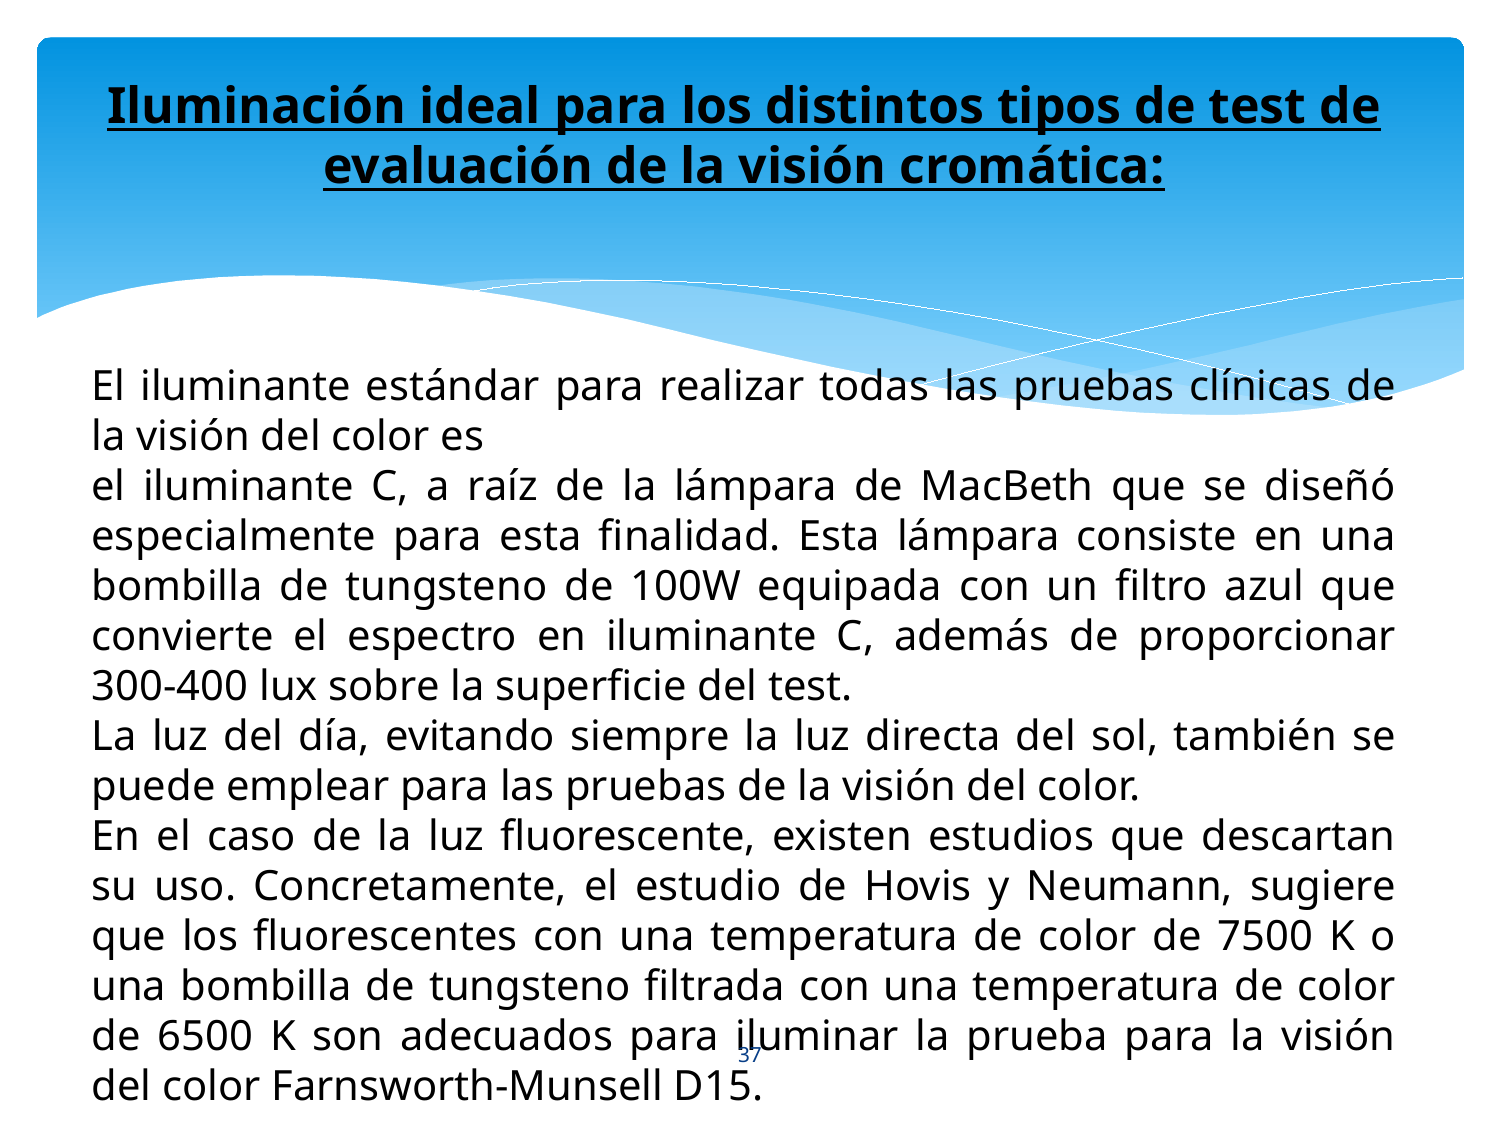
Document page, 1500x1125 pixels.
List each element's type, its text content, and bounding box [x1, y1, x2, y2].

slide_number 37 [654, 1025, 846, 1086]
text_box Iluminación ideal para los distintos tipos de test de evaluación de la visión cromática: El iluminante estándar para realizar todas las pruebas clínicas de la visión del color es el iluminante C, a raíz de la lámpara de MacBeth que se diseñó especialmente para esta finalidad. Esta lámpara consiste en una bombilla de tungsteno de 100W equipada con un filtro azul que convierte el espectro en iluminante C, además de proporcionar 300-400 lux sobre la superficie del test. La luz del día, evitando siempre la luz directa del sol, también se puede emplear para las pruebas de la visión del color. En el caso de la luz fluorescente, existen estudios que descartan su uso. Concretamente, el estudio de Hovis y Neumann, sugiere que los fluorescentes con una temperatura de color de 7500 K o una bombilla de tungsteno filtrada con una temperatura de color de 6500 K son adecuados para iluminar la prueba para la visión del color Farnsworth-Munsell D15. [76, 66, 1412, 1117]
footer [718, 1051, 1258, 1112]
